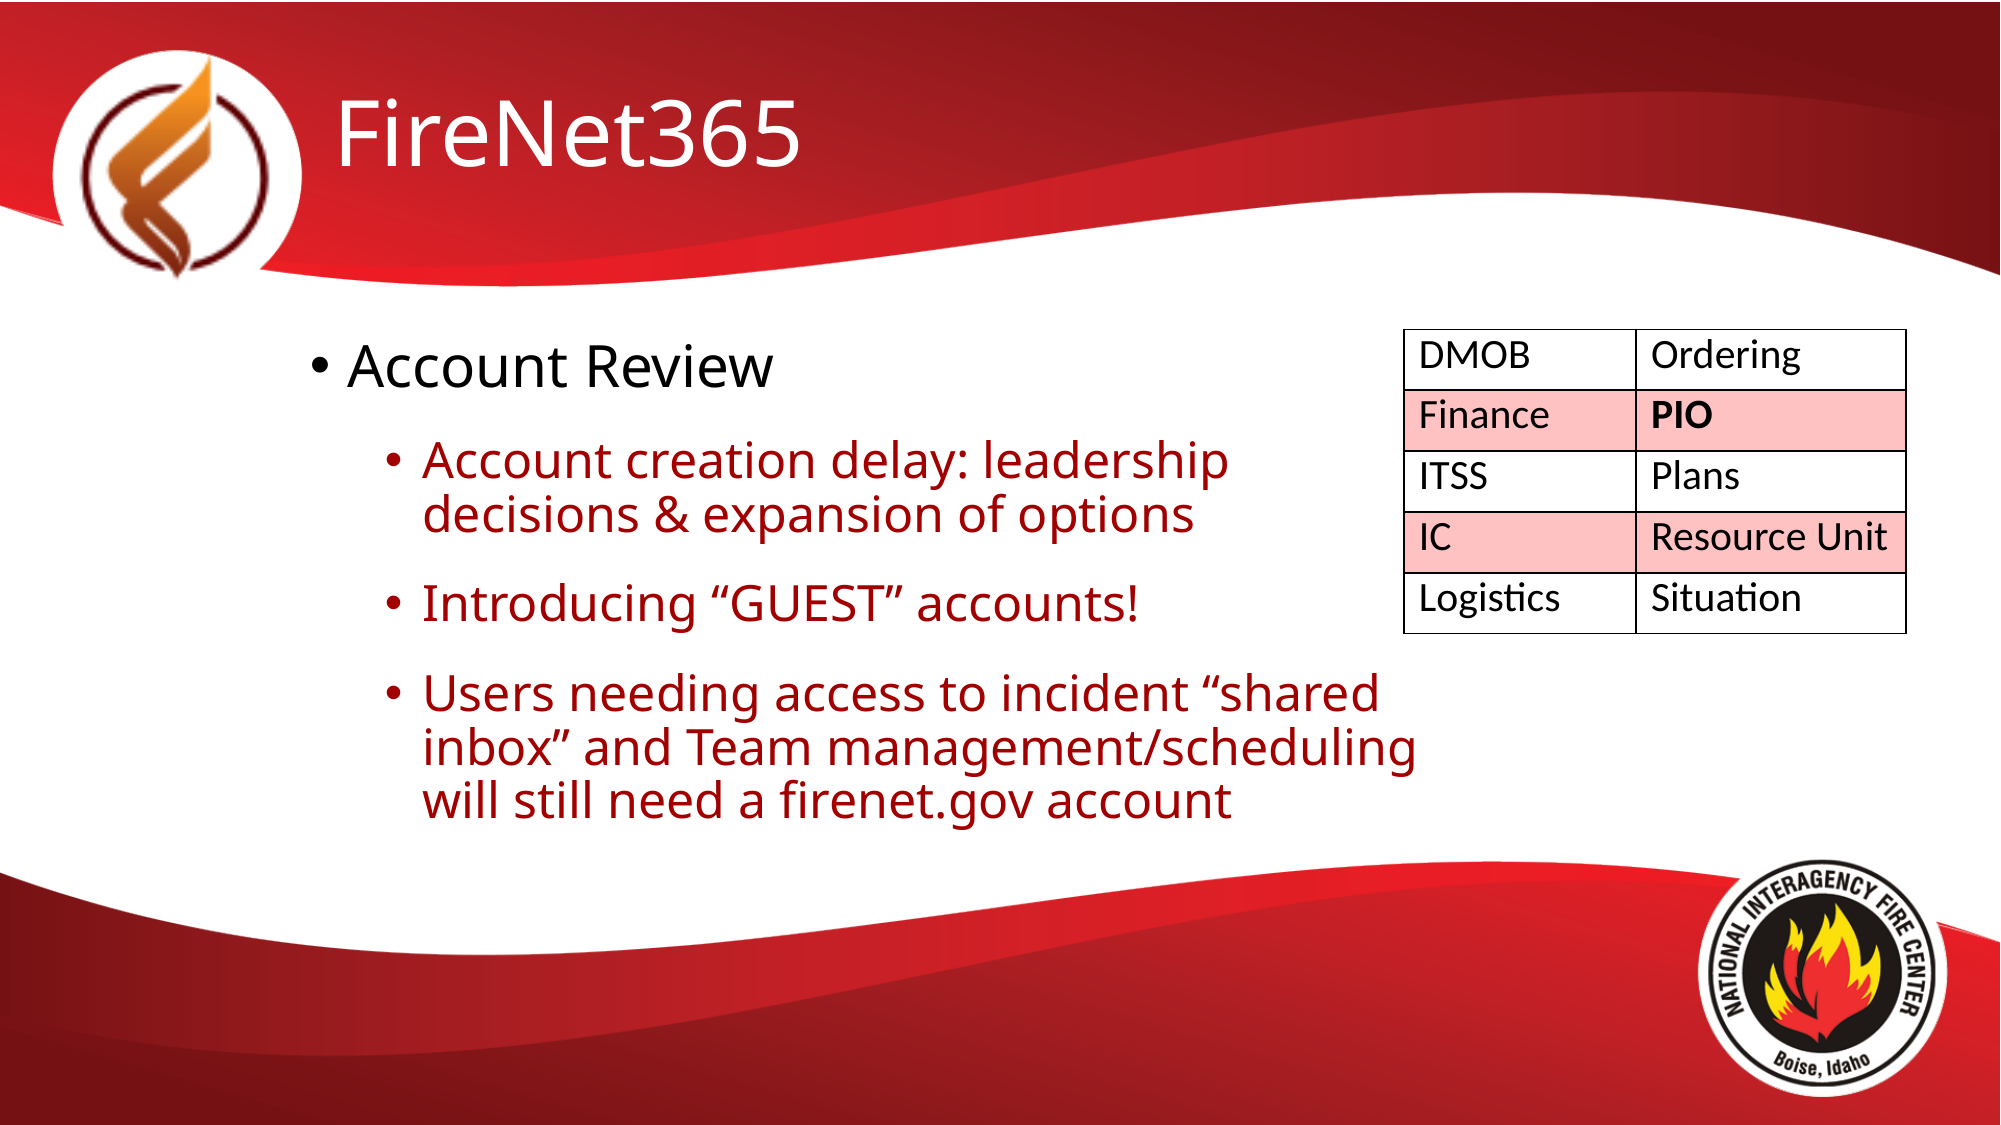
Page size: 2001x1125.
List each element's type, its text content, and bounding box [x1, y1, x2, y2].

picture [0, 2, 2000, 300]
table_header DMOB [1405, 330, 1635, 389]
table_cell Logistics [1405, 574, 1635, 633]
table_cell Finance [1405, 391, 1635, 450]
table_cell Situation [1637, 574, 1905, 633]
table_cell ITSS [1405, 452, 1635, 511]
table_cell Plans [1637, 452, 1905, 511]
table_cell IC [1405, 513, 1635, 572]
table_cell Resource Unit [1637, 513, 1905, 572]
picture [0, 848, 2000, 1125]
list Account Review Account creation delay: leadership decisions & expansion of options Introducing “GUEST” accounts! Users needing access to incident “shared inbox” and Team management/scheduling will still need a firenet.gov account [294, 329, 1440, 1044]
table_header Ordering [1637, 330, 1905, 389]
table_cell PIO [1637, 391, 1905, 450]
